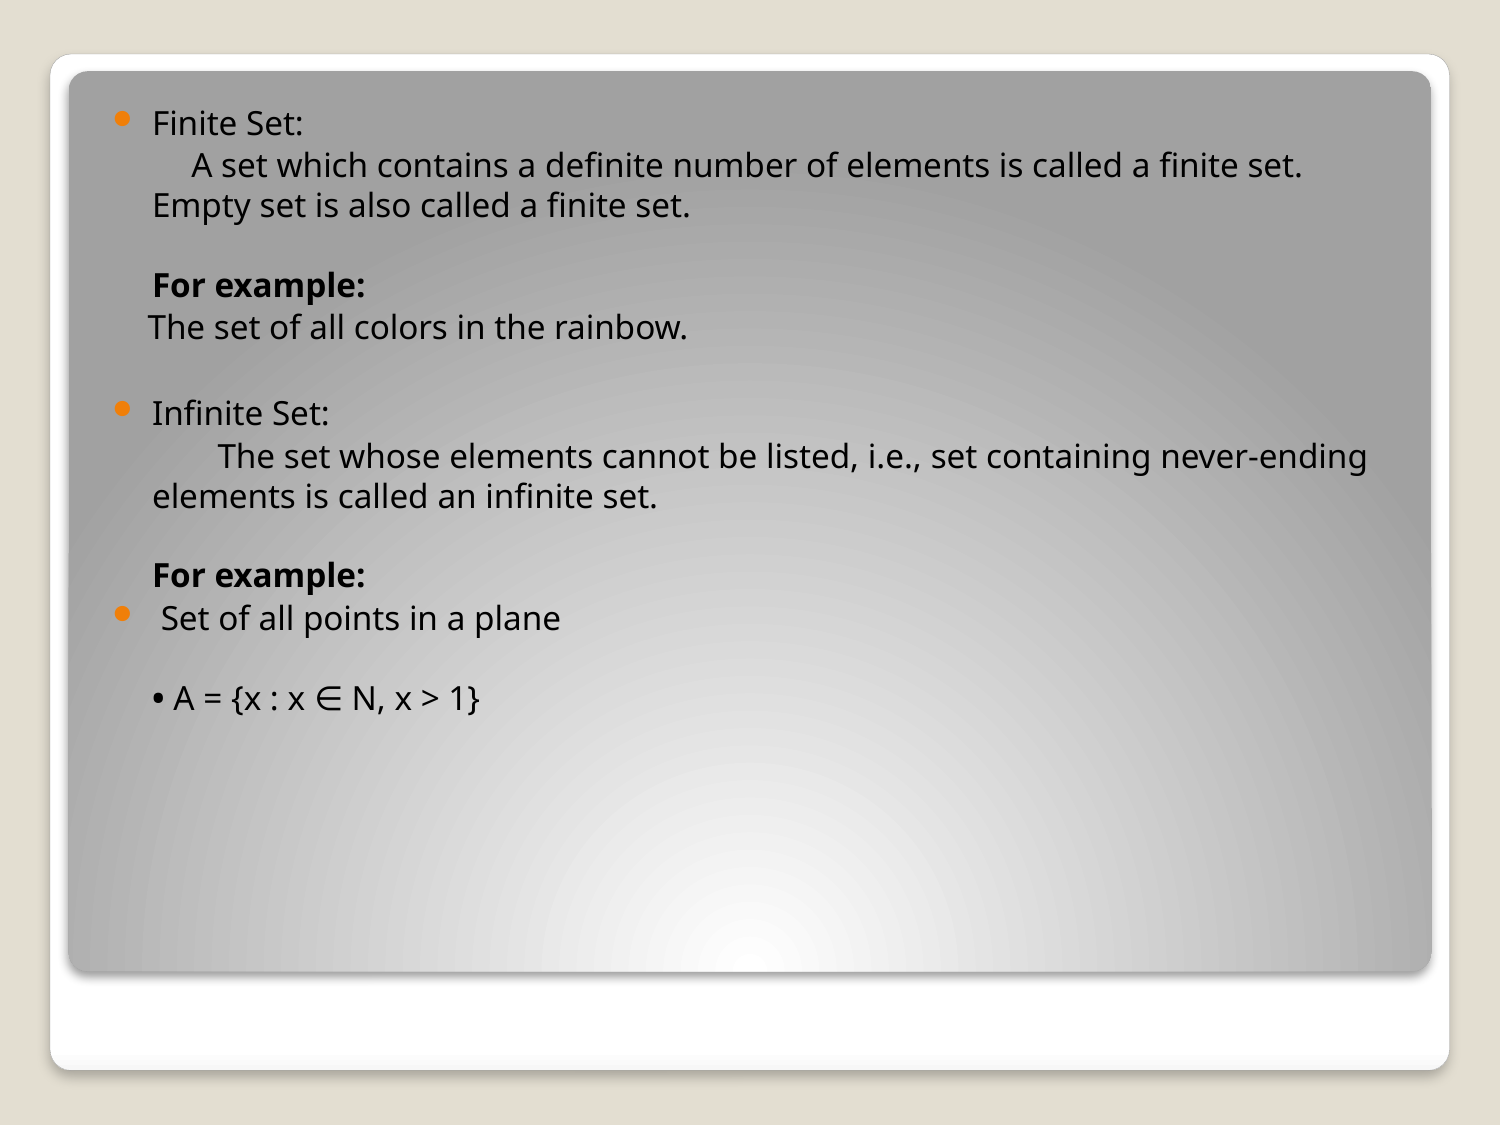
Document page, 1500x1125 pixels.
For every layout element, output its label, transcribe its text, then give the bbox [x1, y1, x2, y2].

list Finite Set: A set which contains a definite number of elements is called a finite set. Empty set is also called a finite set. For example: The set of all colors in the rainbow. Infinite Set: The set whose elements cannot be listed, i.e., set containing never-ending elements is called an infinite set. For example: Set of all points in a plane • A = {x : x ∈ N, x > 1} [82, 86, 1425, 774]
